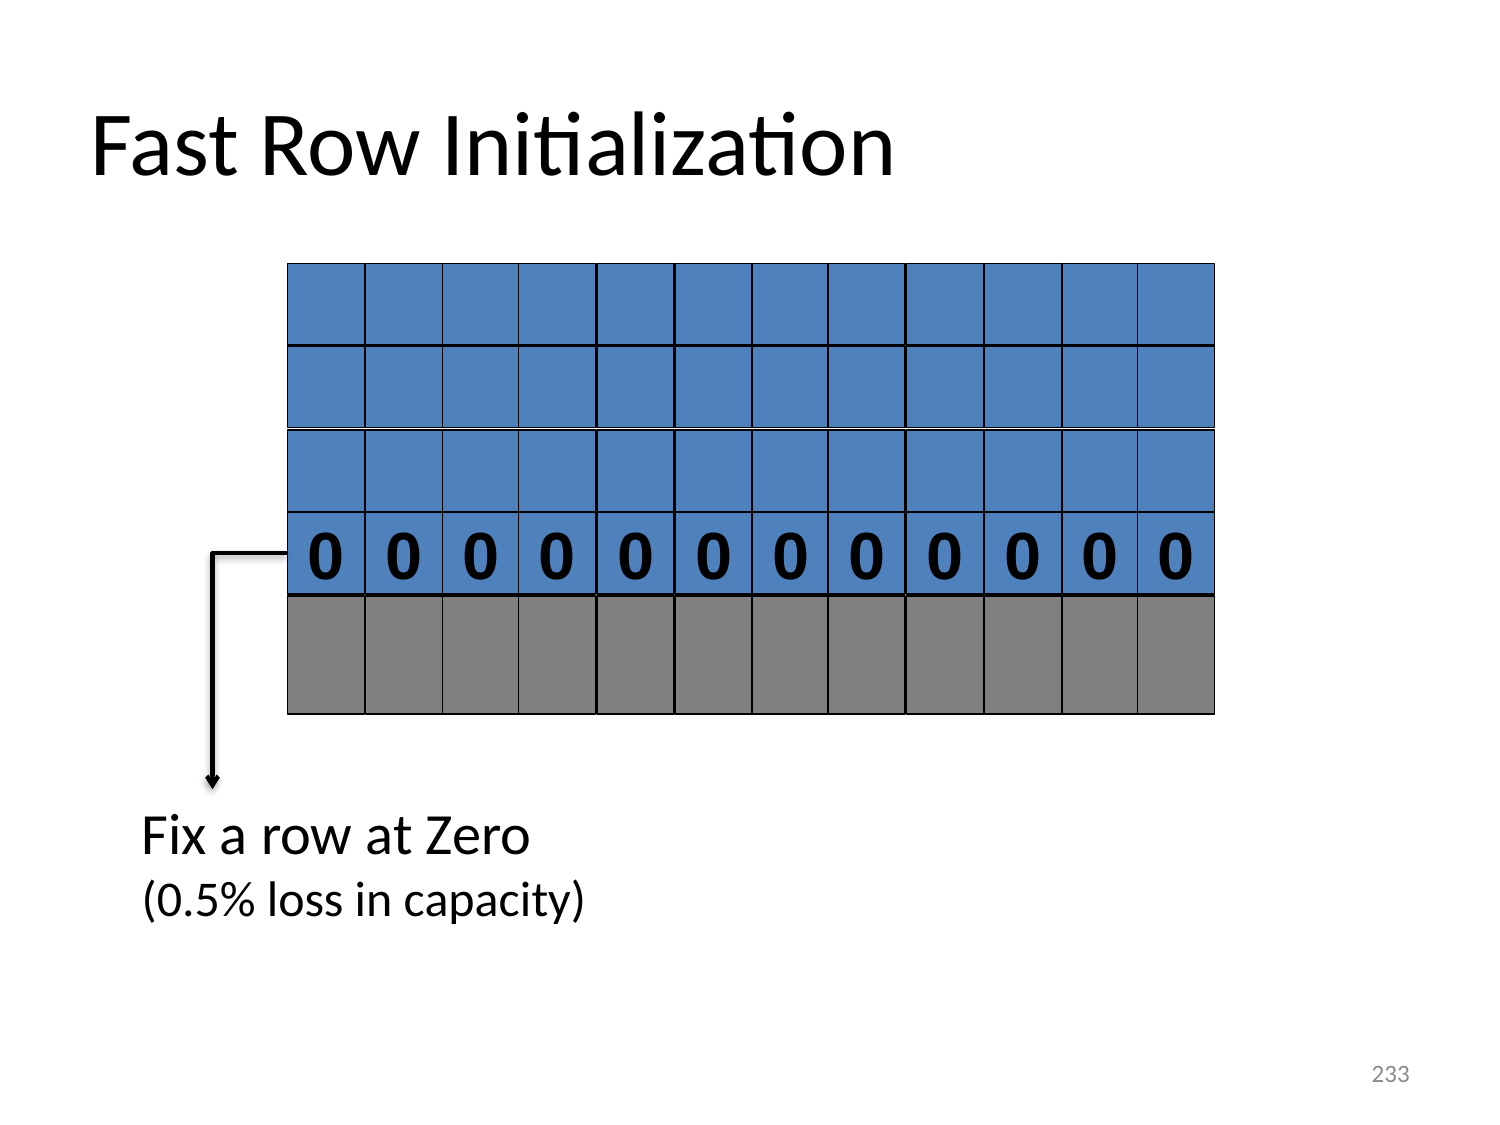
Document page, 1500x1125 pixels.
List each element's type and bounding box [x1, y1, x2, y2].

title [75, 45, 1425, 233]
text_box [287, 263, 596, 428]
text_box [597, 263, 1215, 428]
slide_number [1074, 1042, 1425, 1103]
text_box [126, 429, 1215, 934]
text_box [597, 429, 1215, 594]
